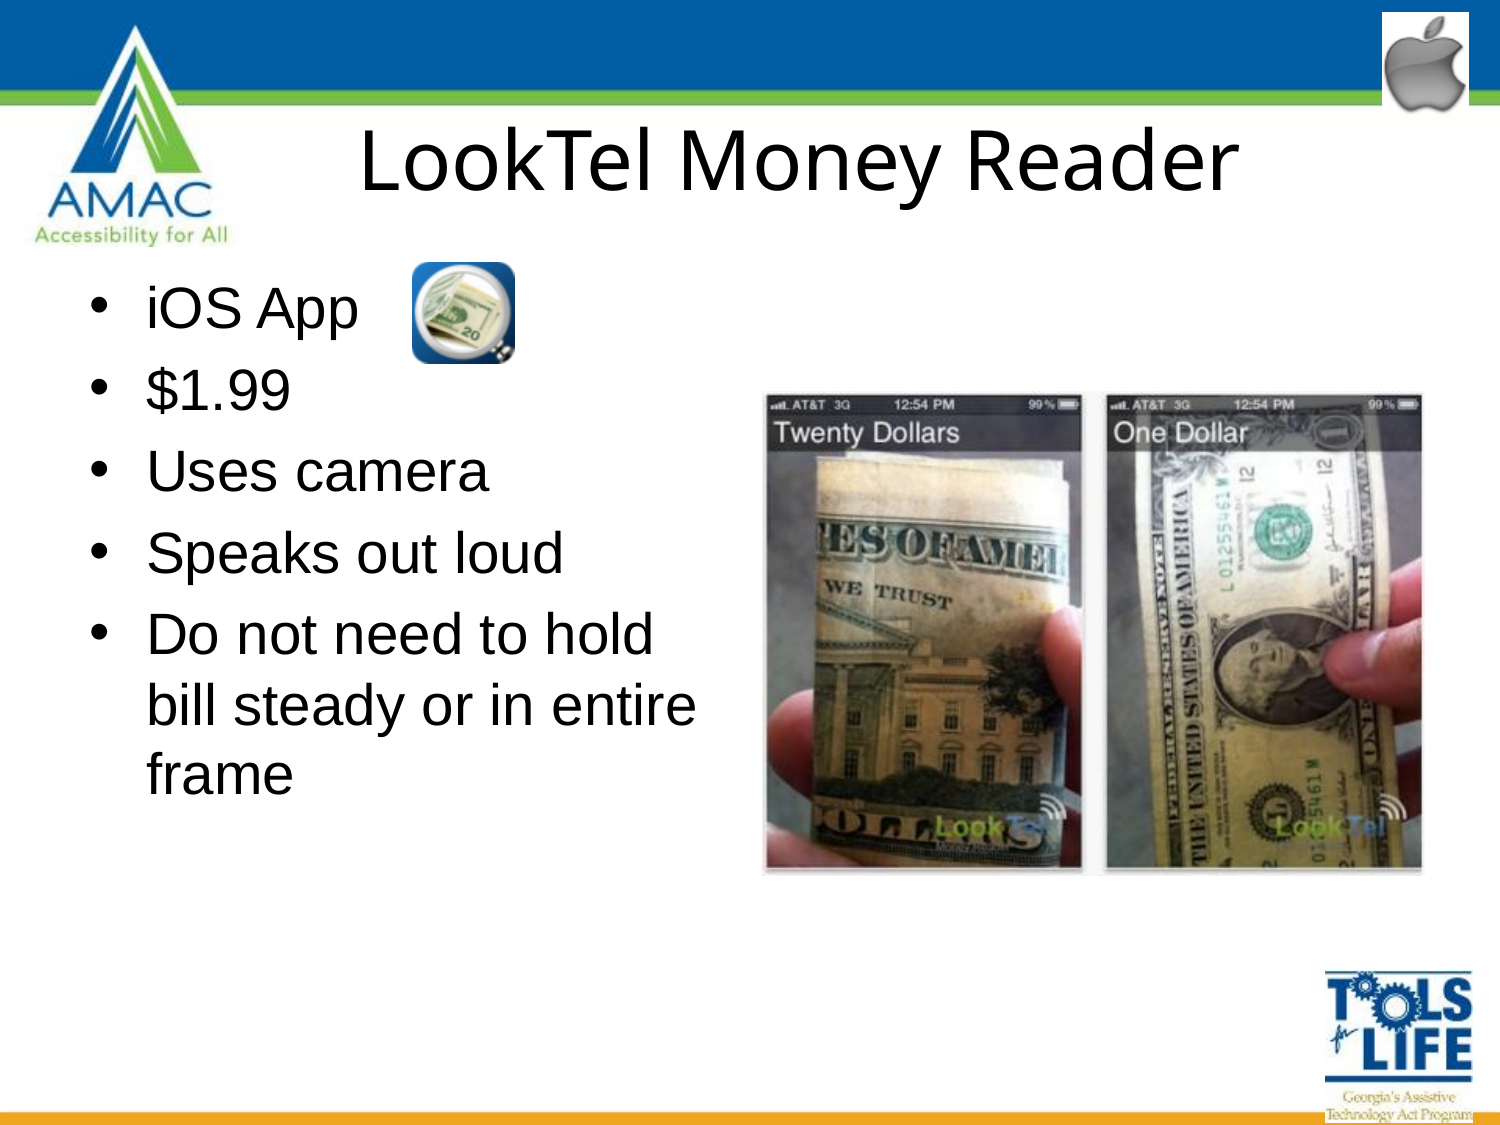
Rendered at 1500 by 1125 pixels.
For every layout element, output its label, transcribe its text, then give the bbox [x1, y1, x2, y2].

title LookTel Money Reader [125, 99, 1475, 288]
list iOS App $1.99 Uses camera Speaks out loud Do not need to hold bill steady or in entire frame [75, 262, 738, 1005]
picture [412, 262, 515, 365]
picture [1324, 970, 1474, 1124]
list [762, 391, 1426, 877]
picture [0, 0, 1500, 247]
